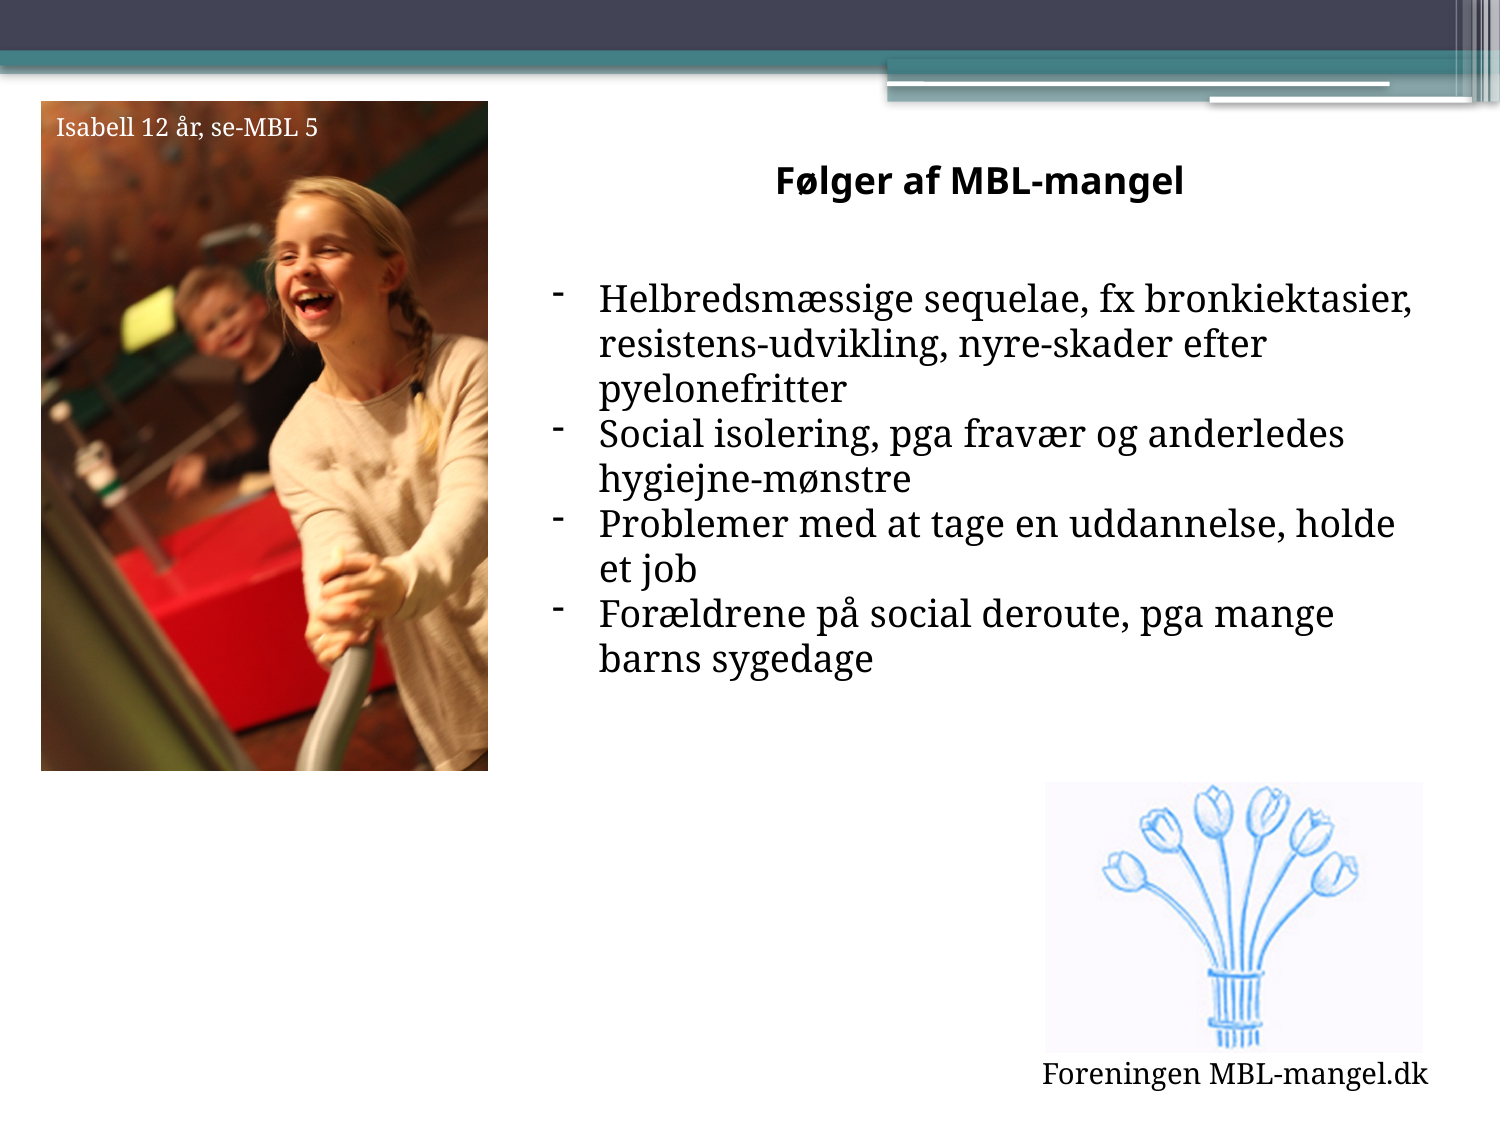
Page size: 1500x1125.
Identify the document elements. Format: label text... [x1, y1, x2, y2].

picture [40, 101, 488, 771]
text_box Helbredsmæssige sequelae, fx bronkiektasier, resistens-udvikling, nyre-skader efter pyelonefritter Social isolering, pga fravær og anderledes hygiejne-mønstre Problemer med at tage en uddannelse, holde et job Forældrene på social deroute, pga mange barns sygedage [537, 267, 1447, 687]
picture [1045, 781, 1423, 1053]
text_box Foreningen MBL-mangel.dk [1027, 1048, 1489, 1098]
text_box Følger af MBL-mangel [513, 149, 1447, 210]
